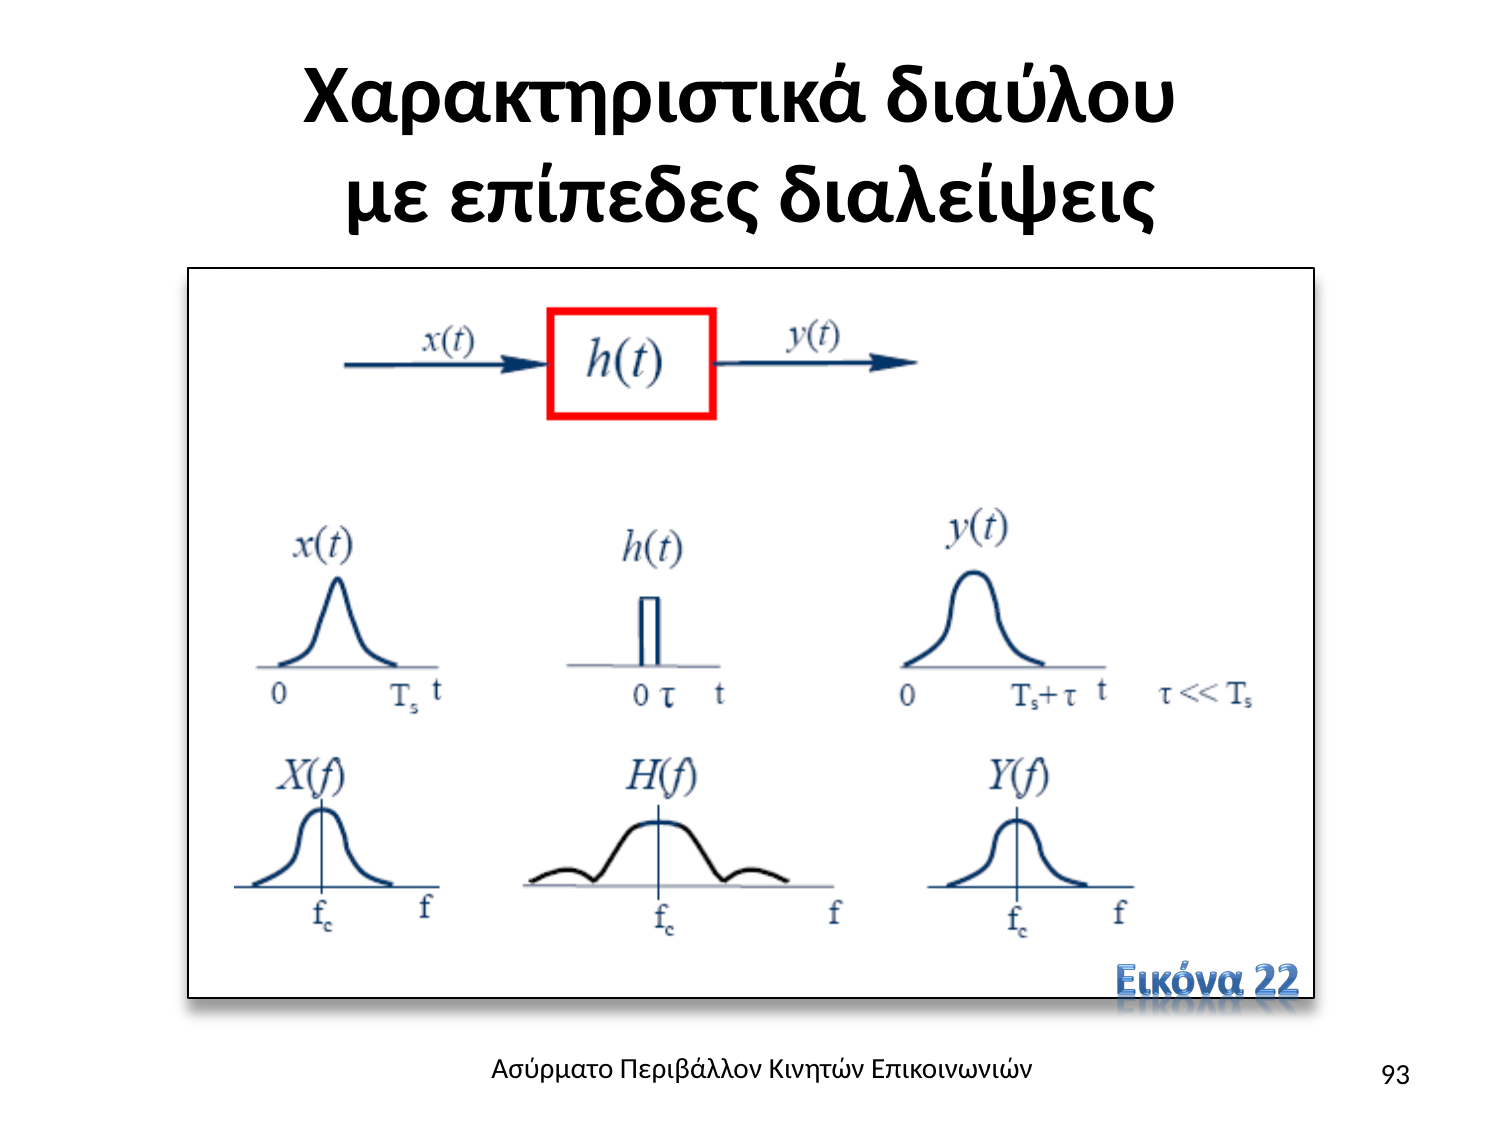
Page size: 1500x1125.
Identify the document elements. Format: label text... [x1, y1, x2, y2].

text_box 93 [1074, 1042, 1425, 1103]
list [168, 262, 1338, 1043]
text_box Ασύρματο Περιβάλλον Κινητών Επικοινωνιών [450, 1052, 1074, 1098]
title Χαρακτηριστικά διαύλου με επίπεδες διαλείψεις [75, 45, 1425, 233]
